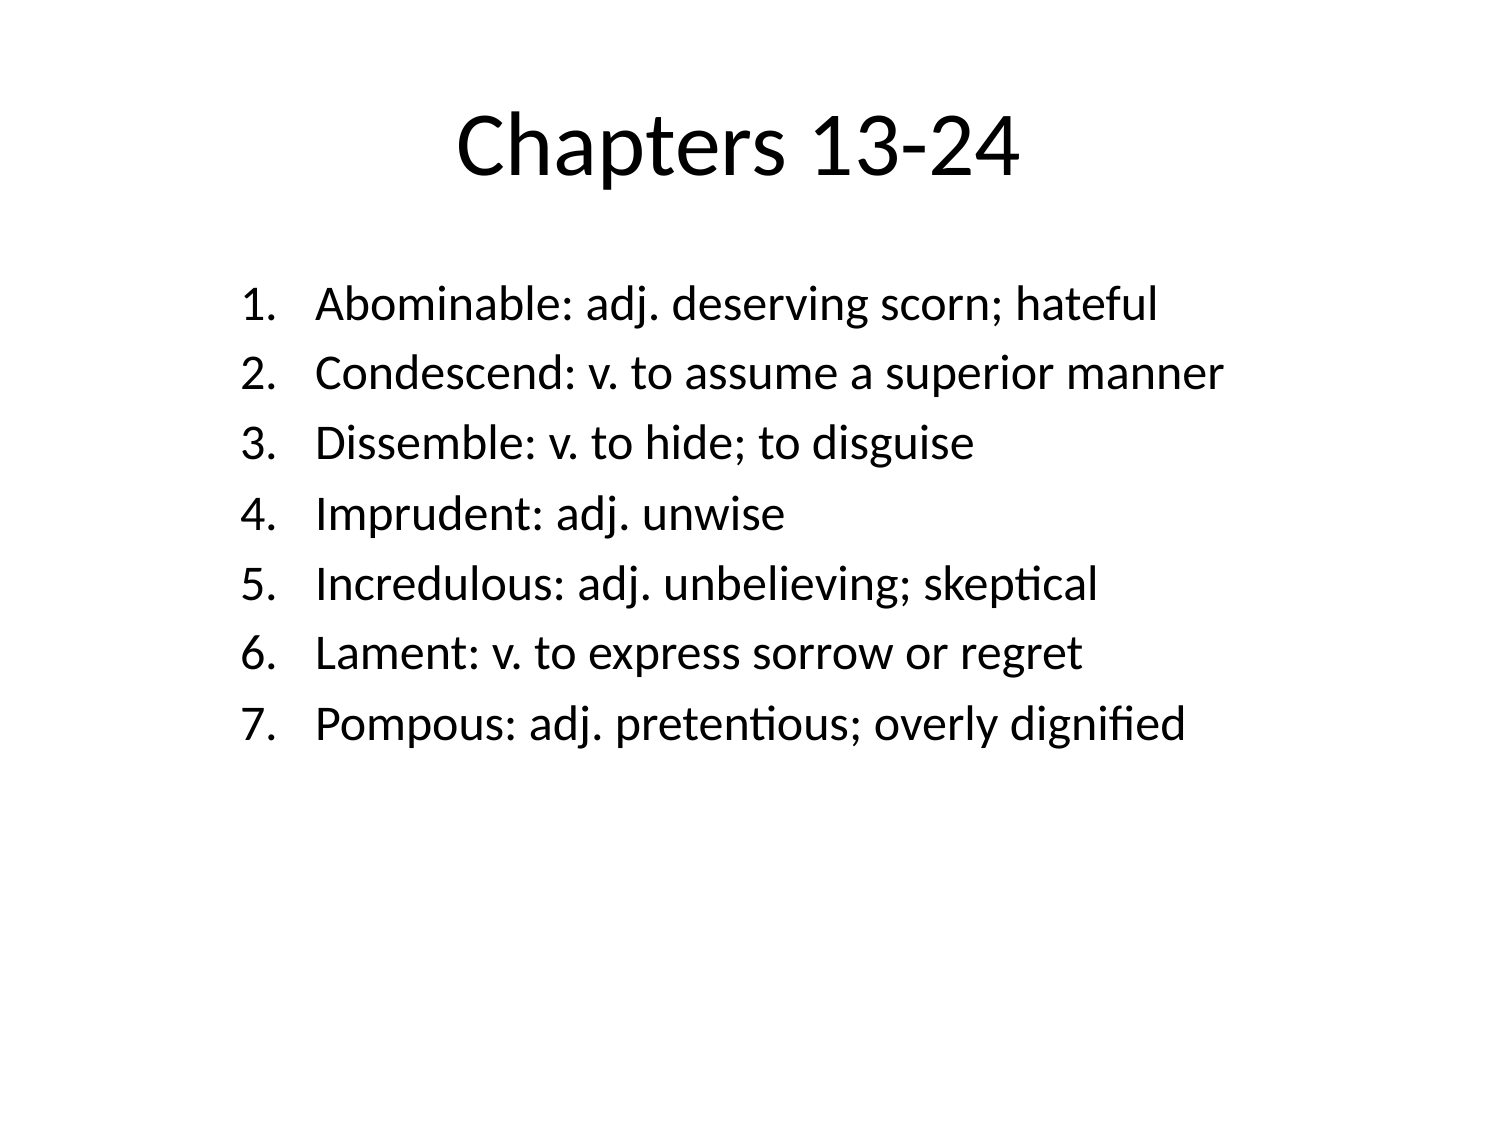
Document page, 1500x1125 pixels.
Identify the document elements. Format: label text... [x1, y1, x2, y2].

title Chapters 13-24 [75, 45, 1425, 233]
list Abominable: adj. deserving scorn; hateful Condescend: v. to assume a superior manner Dissemble: v. to hide; to disguise Imprudent: adj. unwise Incredulous: adj. unbelieving; skeptical Lament: v. to express sorrow or regret Pompous: adj. pretentious; overly dignified [75, 262, 1425, 1005]
